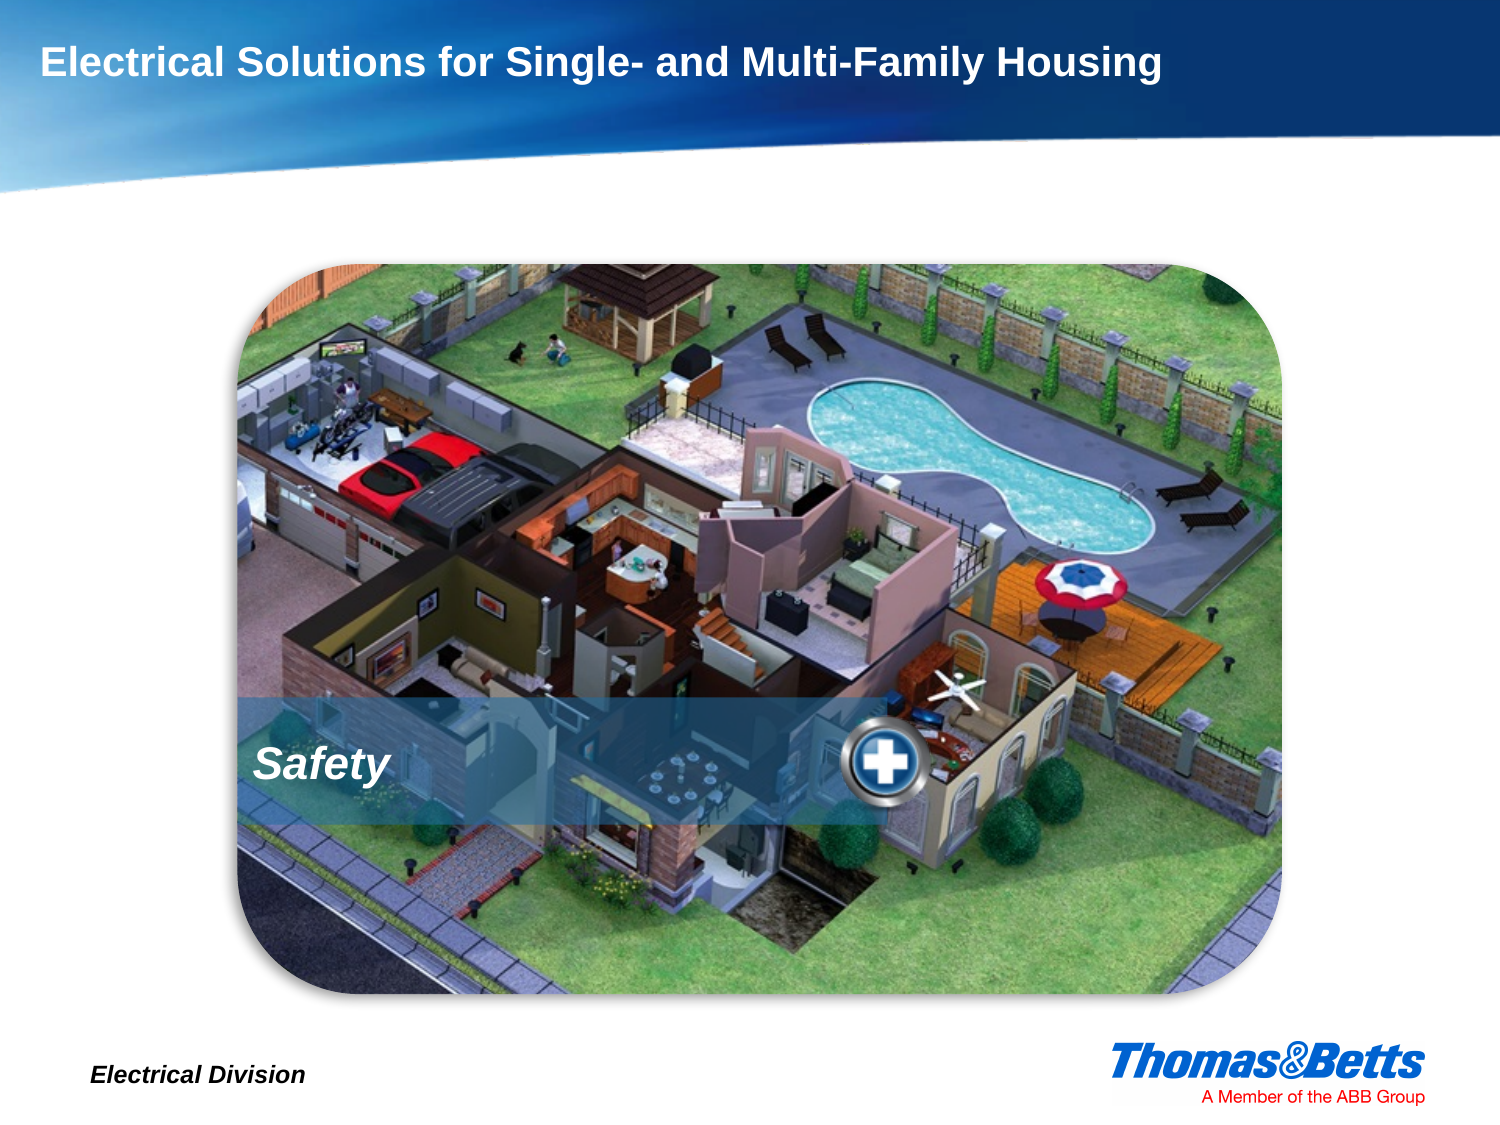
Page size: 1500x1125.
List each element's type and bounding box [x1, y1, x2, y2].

picture [1112, 1041, 1425, 1106]
picture [237, 263, 1283, 995]
picture [0, 0, 1500, 209]
